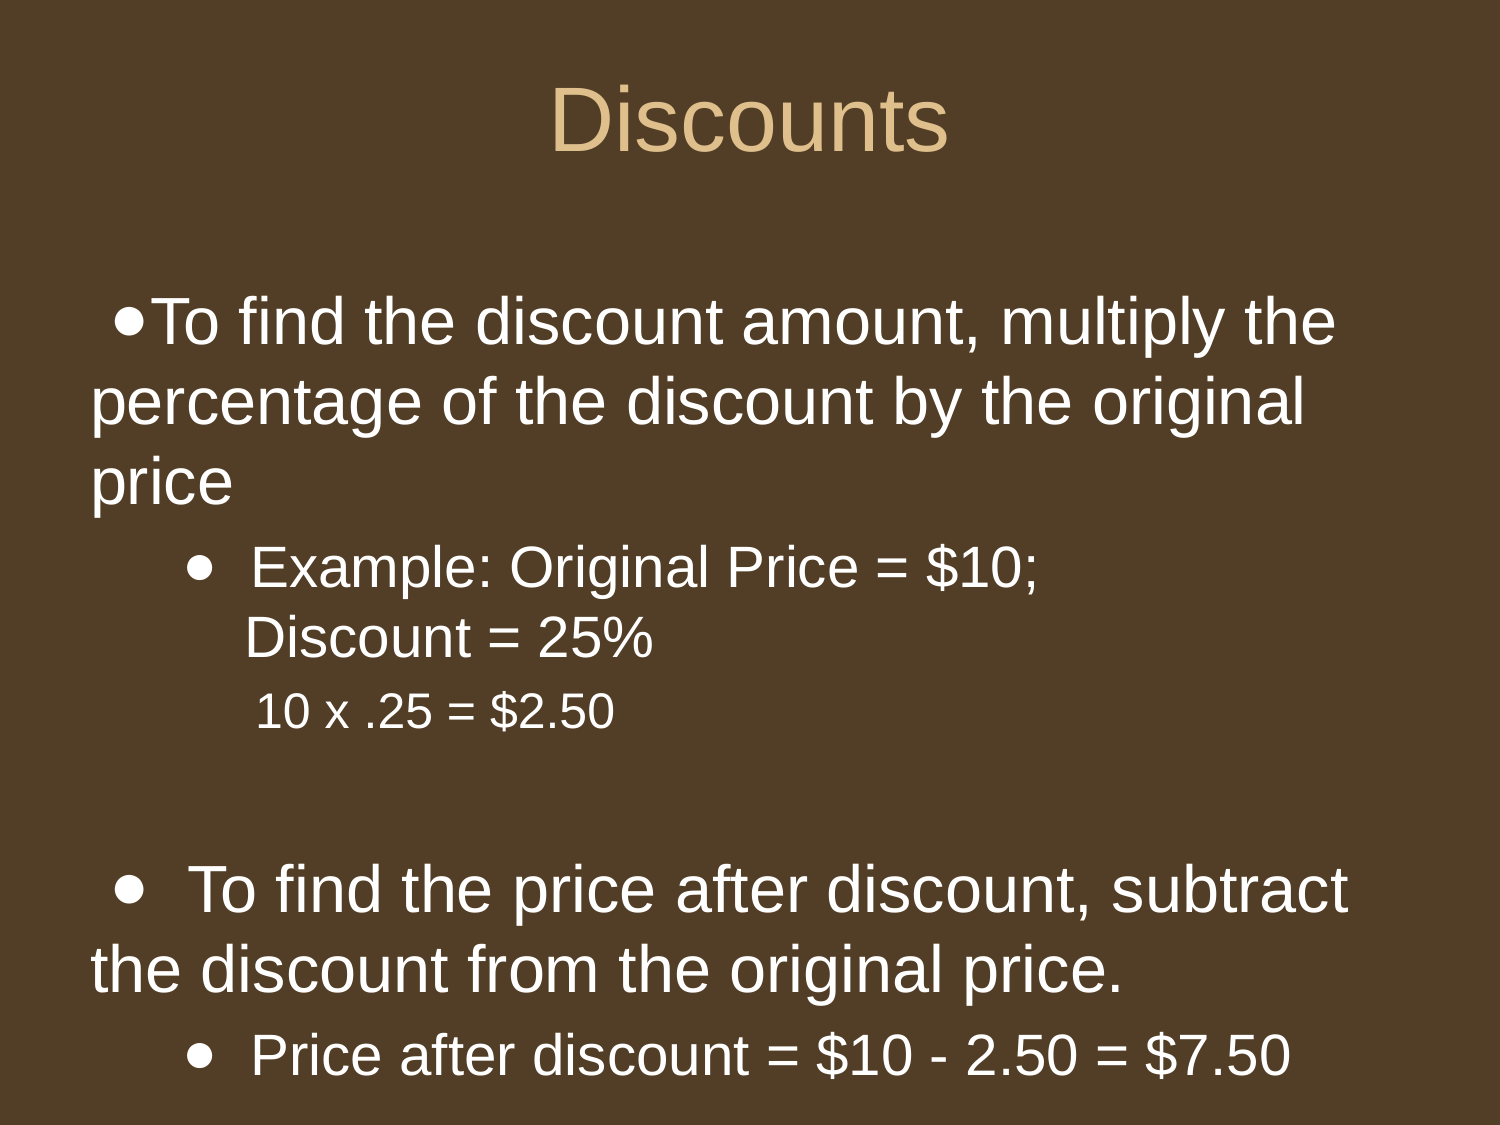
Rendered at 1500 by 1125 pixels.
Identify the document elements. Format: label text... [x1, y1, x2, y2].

list To find the discount amount, multiply the percentage of the discount by the original price Example: Original Price = $10; Discount = 25% 10 x .25 = $2.50 To find the price after discount, subtract the discount from the original price. Price after discount = $10 - 2.50 = $7.50 [75, 262, 1425, 1005]
title Discounts [75, 45, 1425, 233]
